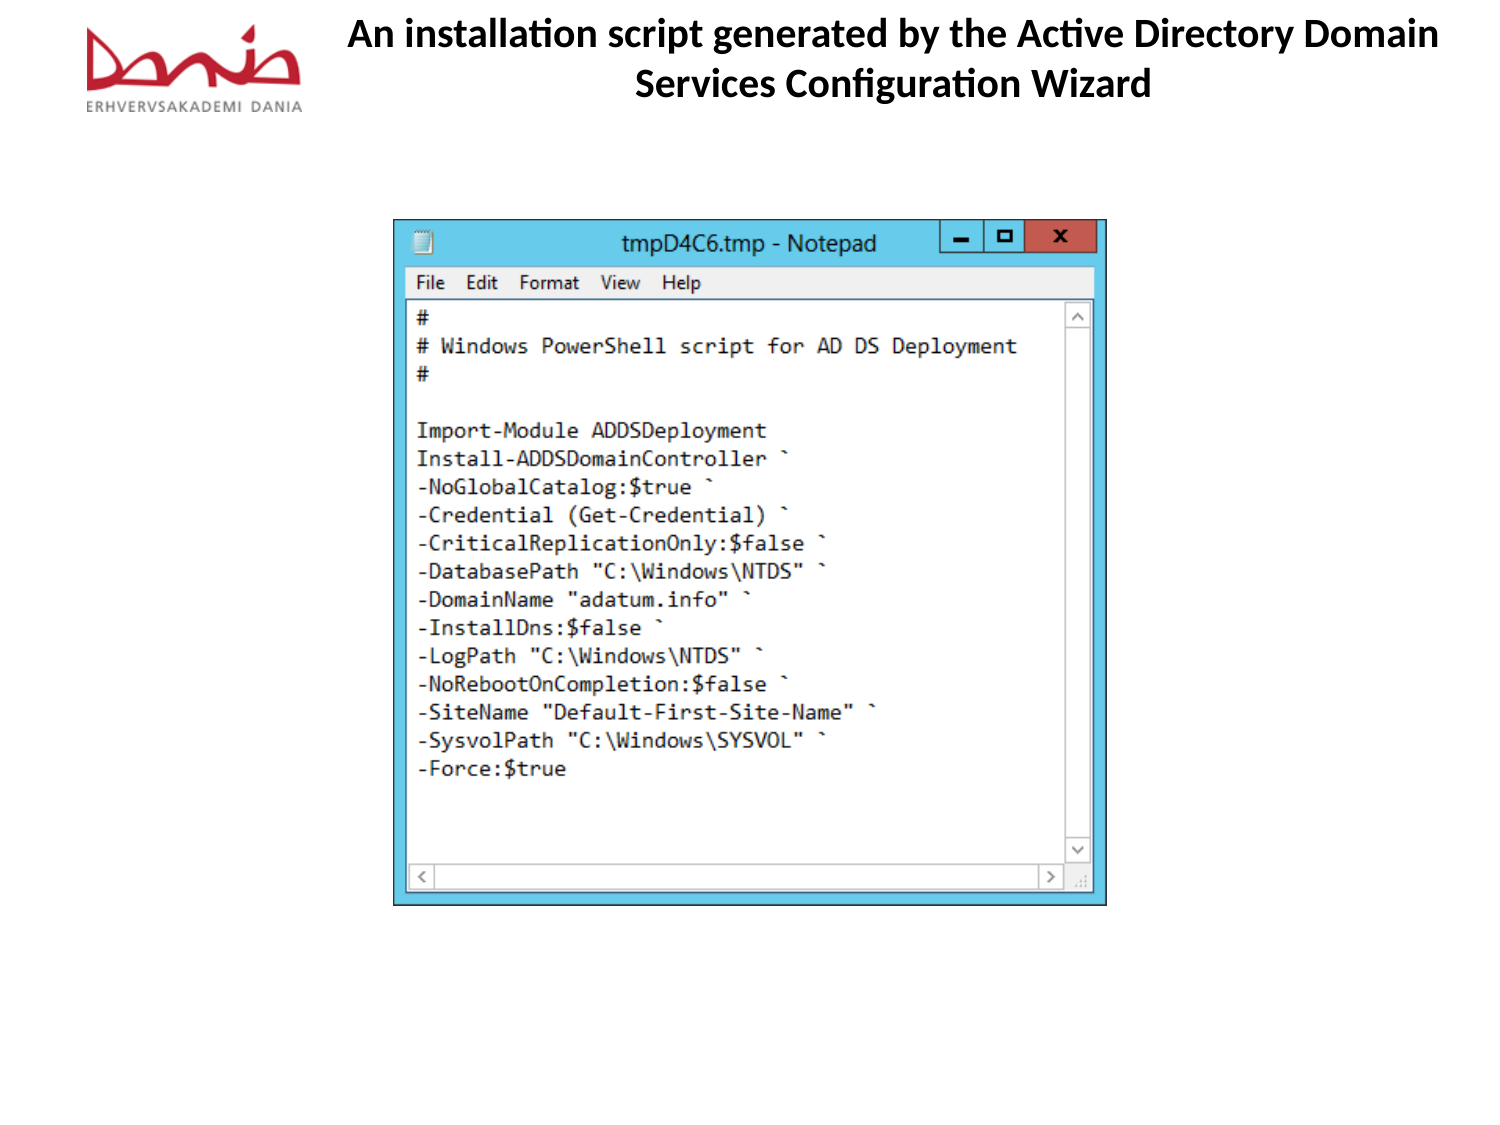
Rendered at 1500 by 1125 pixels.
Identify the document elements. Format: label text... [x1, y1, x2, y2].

picture [393, 219, 1107, 906]
title An installation script generated by the Active Directory Domain Services Configuration Wizard [312, 0, 1475, 113]
picture [87, 24, 302, 112]
